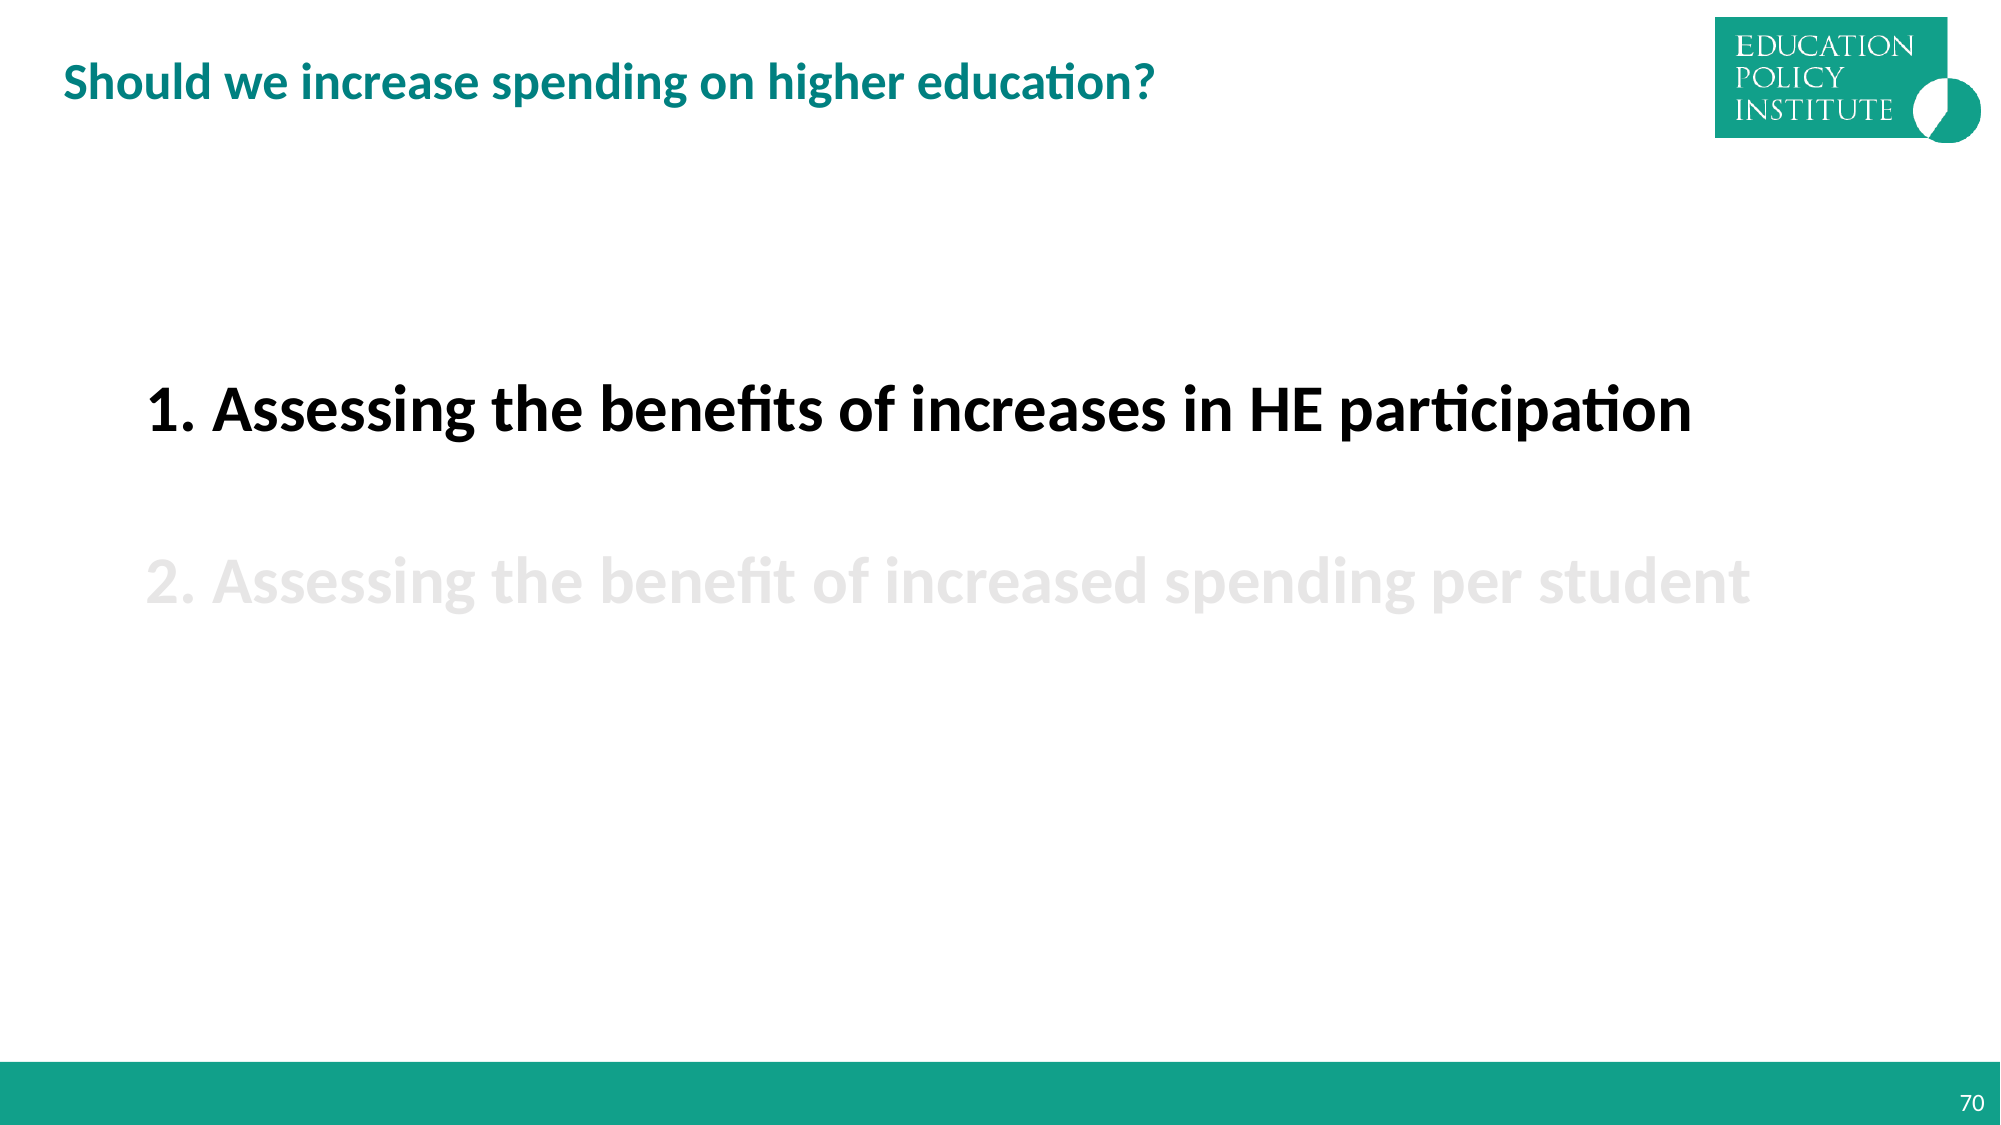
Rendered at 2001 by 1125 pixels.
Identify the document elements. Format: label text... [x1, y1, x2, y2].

text_box Should we increase spending on higher education? [0, 40, 1715, 118]
slide_number 70 [1550, 1071, 2000, 1125]
text_box [0, 1061, 2000, 1125]
text_box 1. Assessing the benefits of increases in HE participation 2. Assessing the benefit of increased spending per student [130, 277, 1867, 625]
picture [1715, 17, 1981, 143]
